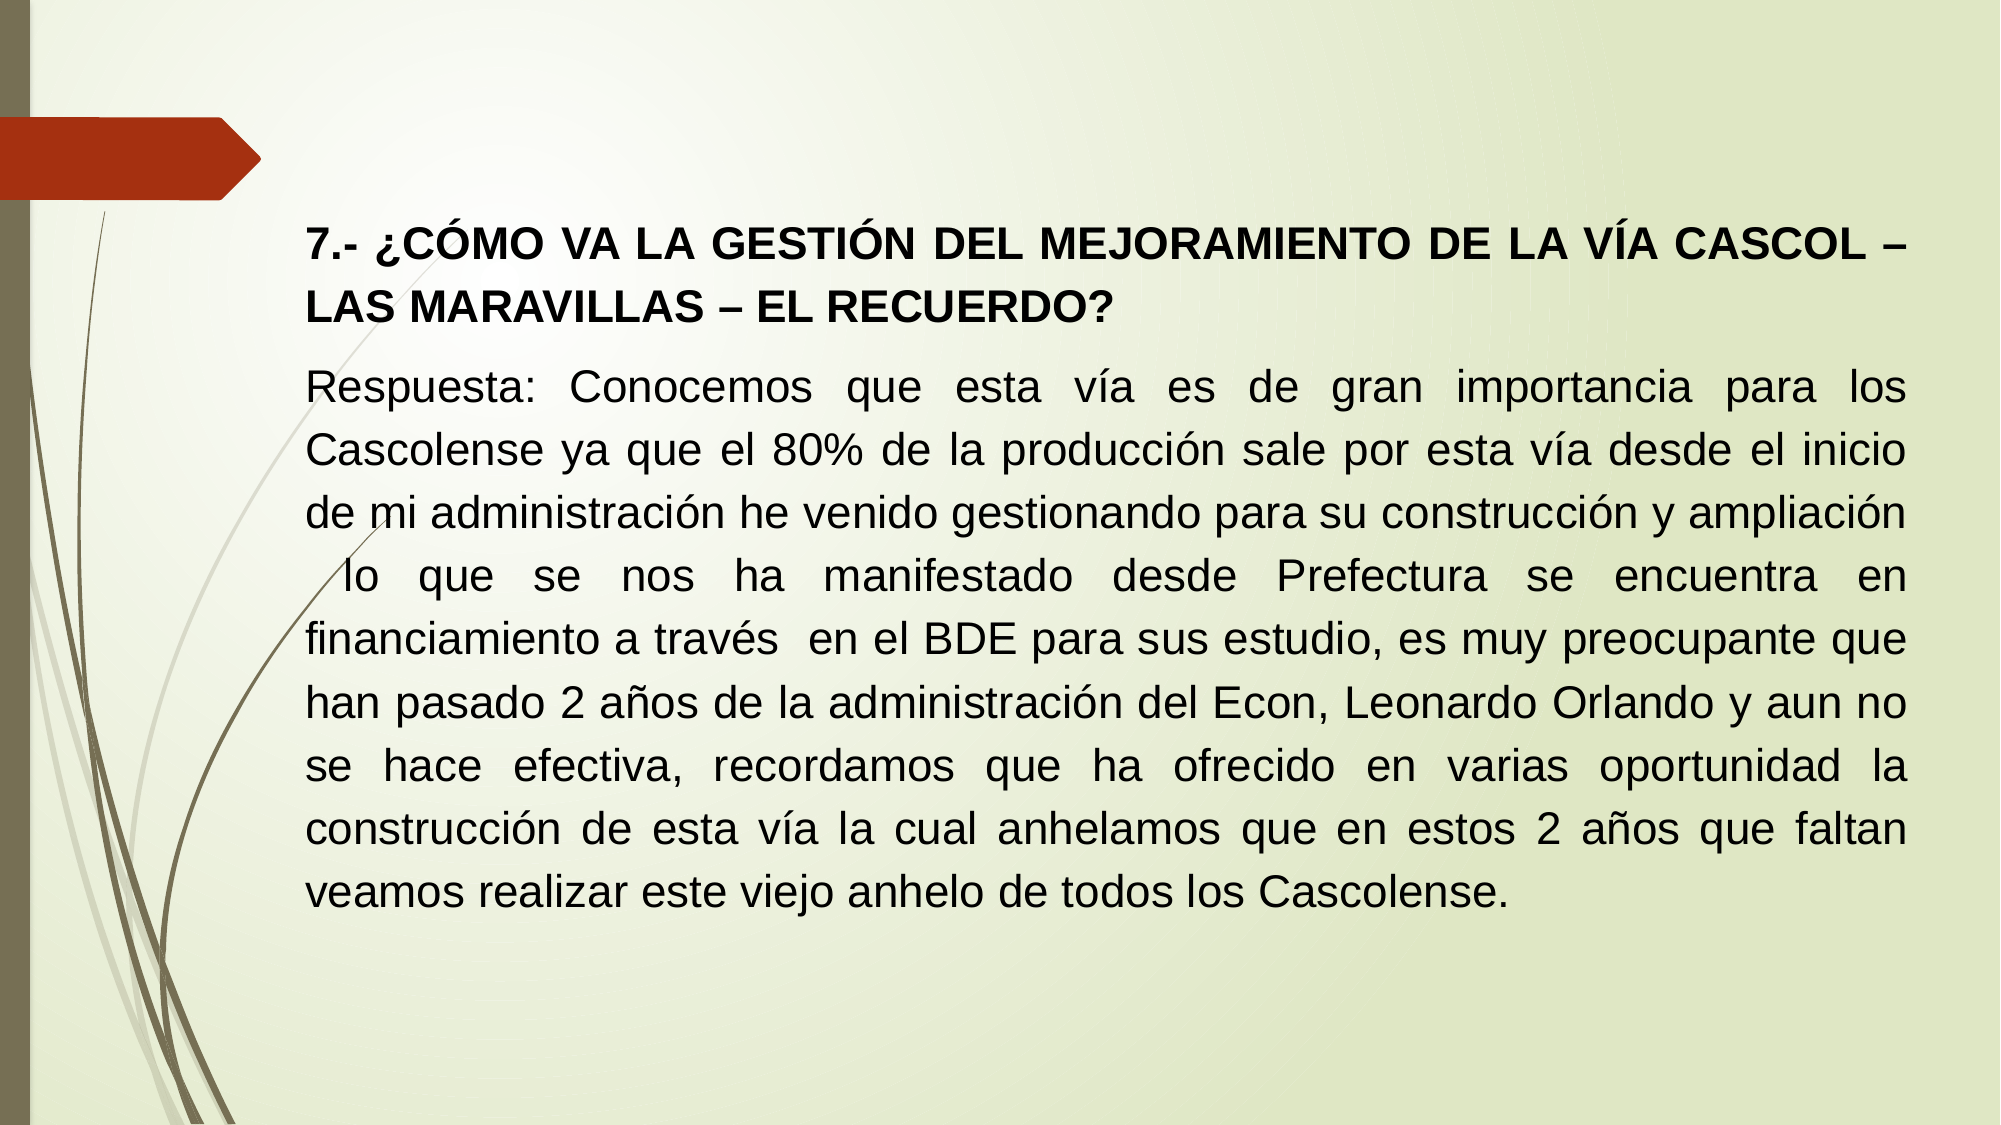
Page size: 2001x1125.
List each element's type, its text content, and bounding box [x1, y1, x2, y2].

text_box 7.- ¿CÓMO VA LA GESTIÓN DEL MEJORAMIENTO DE LA VÍA CASCOL – LAS MARAVILLAS – EL RECUERDO? Respuesta: Conocemos que esta vía es de gran importancia para los Cascolense ya que el 80% de la producción sale por esta vía desde el inicio de mi administración he venido gestionando para su construcción y ampliación lo que se nos ha manifestado desde Prefectura se encuentra en financiamiento a través en el BDE para sus estudio, es muy preocupante que han pasado 2 años de la administración del Econ, Leonardo Orlando y aun no se hace efectiva, recordamos que ha ofrecido en varias oportunidad la construcción de esta vía la cual anhelamos que en estos 2 años que faltan veamos realizar este viejo anhelo de todos los Cascolense. [290, 197, 1924, 925]
